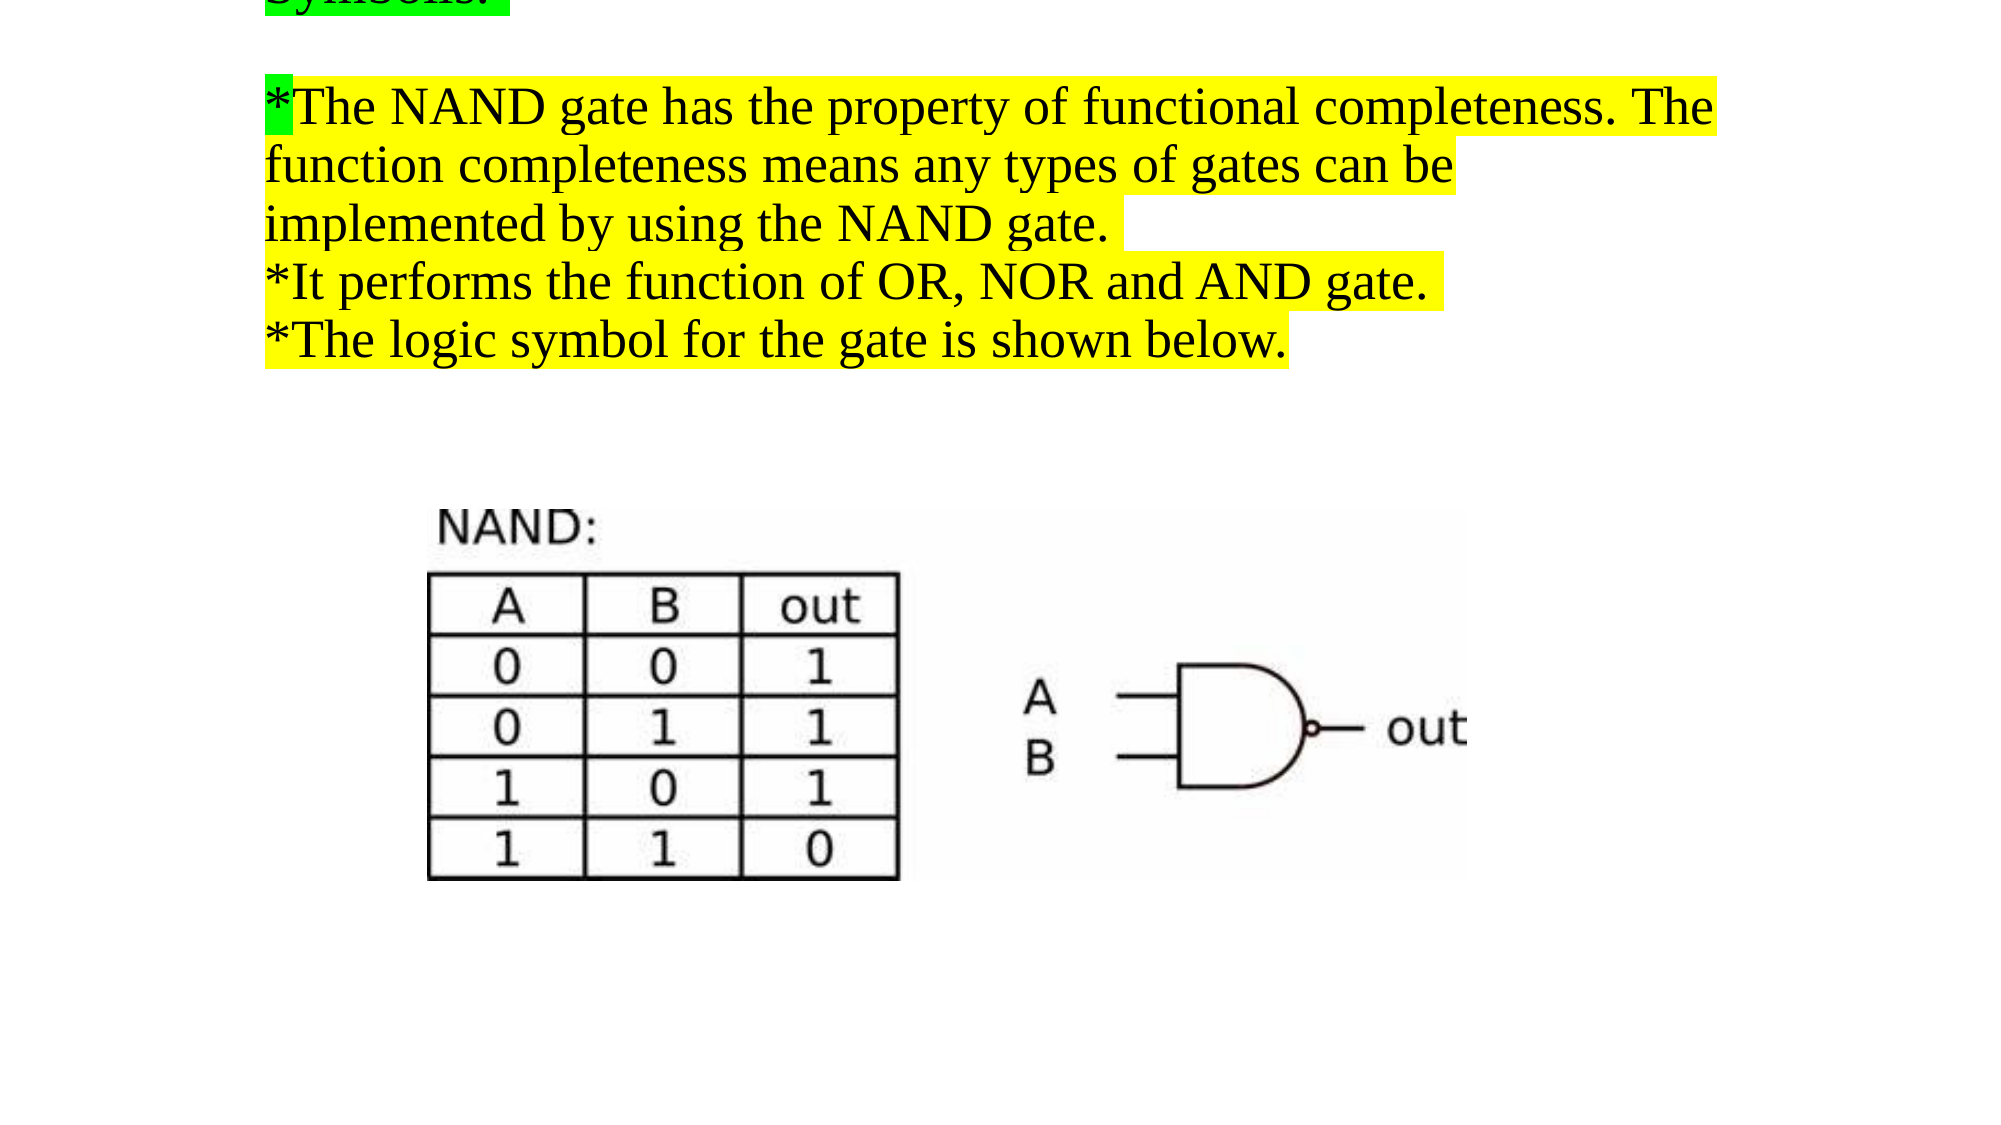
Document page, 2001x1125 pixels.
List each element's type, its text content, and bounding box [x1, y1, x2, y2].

picture [427, 509, 1467, 881]
title Symbolls:- *The NAND gate has the property of functional completeness. The function completeness means any types of gates can be implemented by using the NAND gate. *It performs the function of OR, NOR and AND gate. *The logic symbol for the gate is shown below. [249, 0, 1750, 563]
